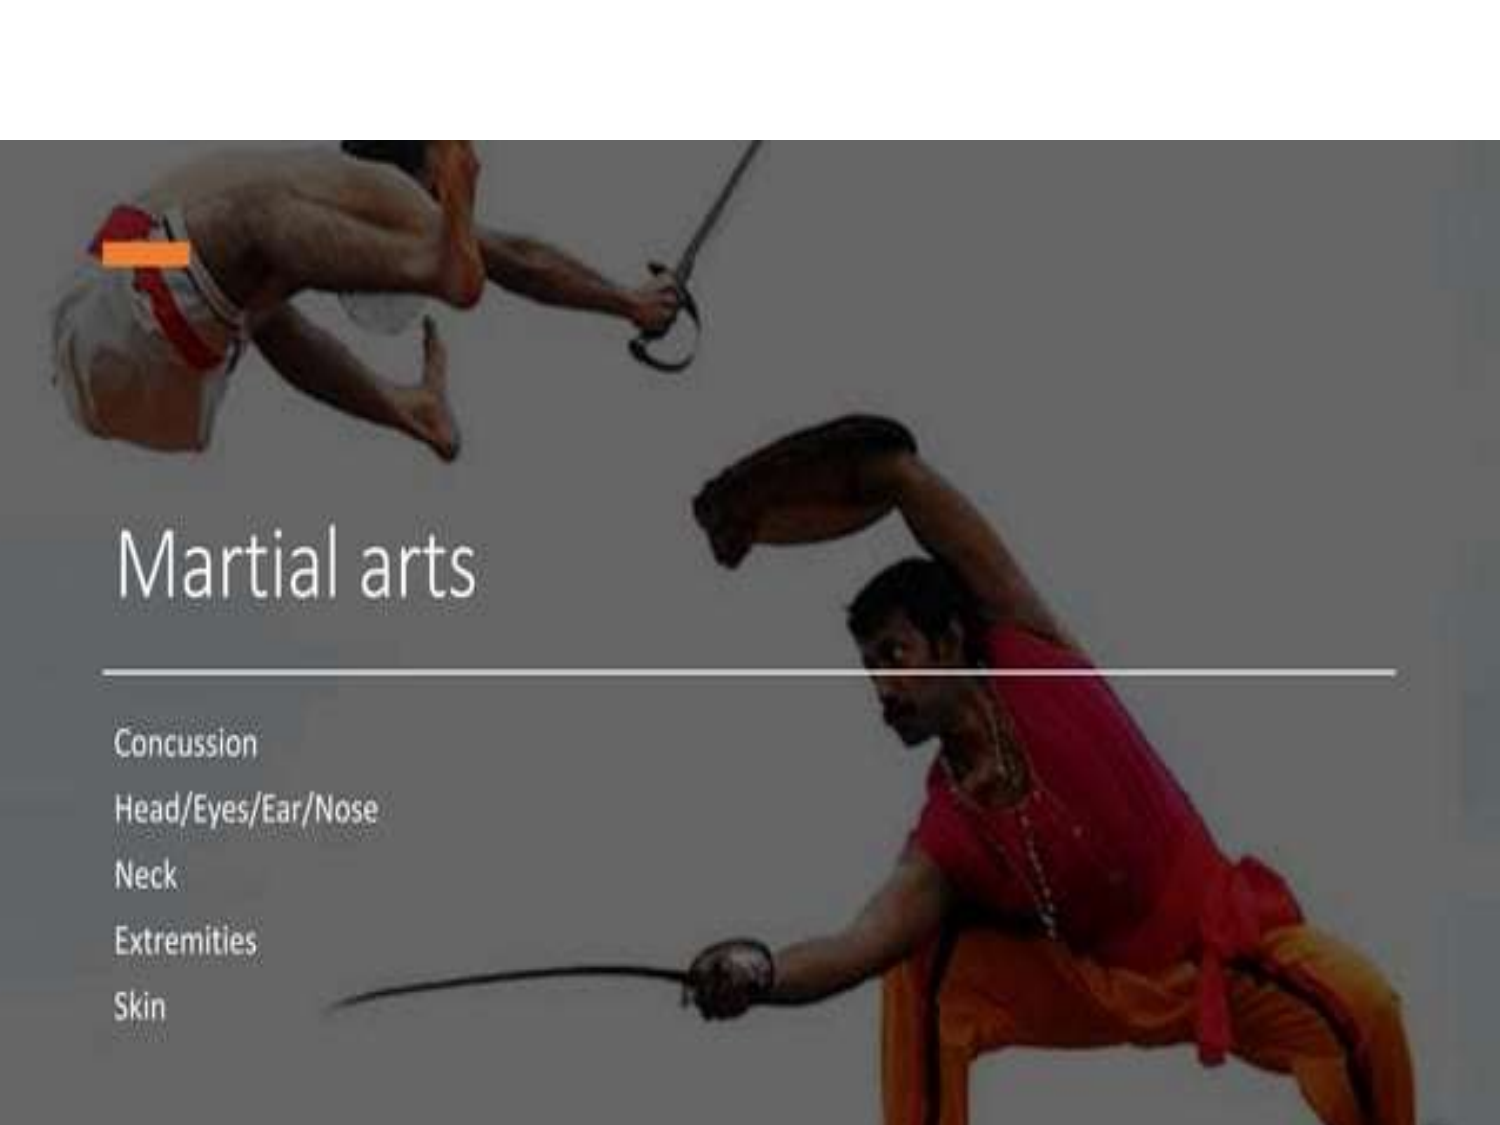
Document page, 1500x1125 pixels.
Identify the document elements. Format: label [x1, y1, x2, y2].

picture [0, 139, 1500, 1125]
